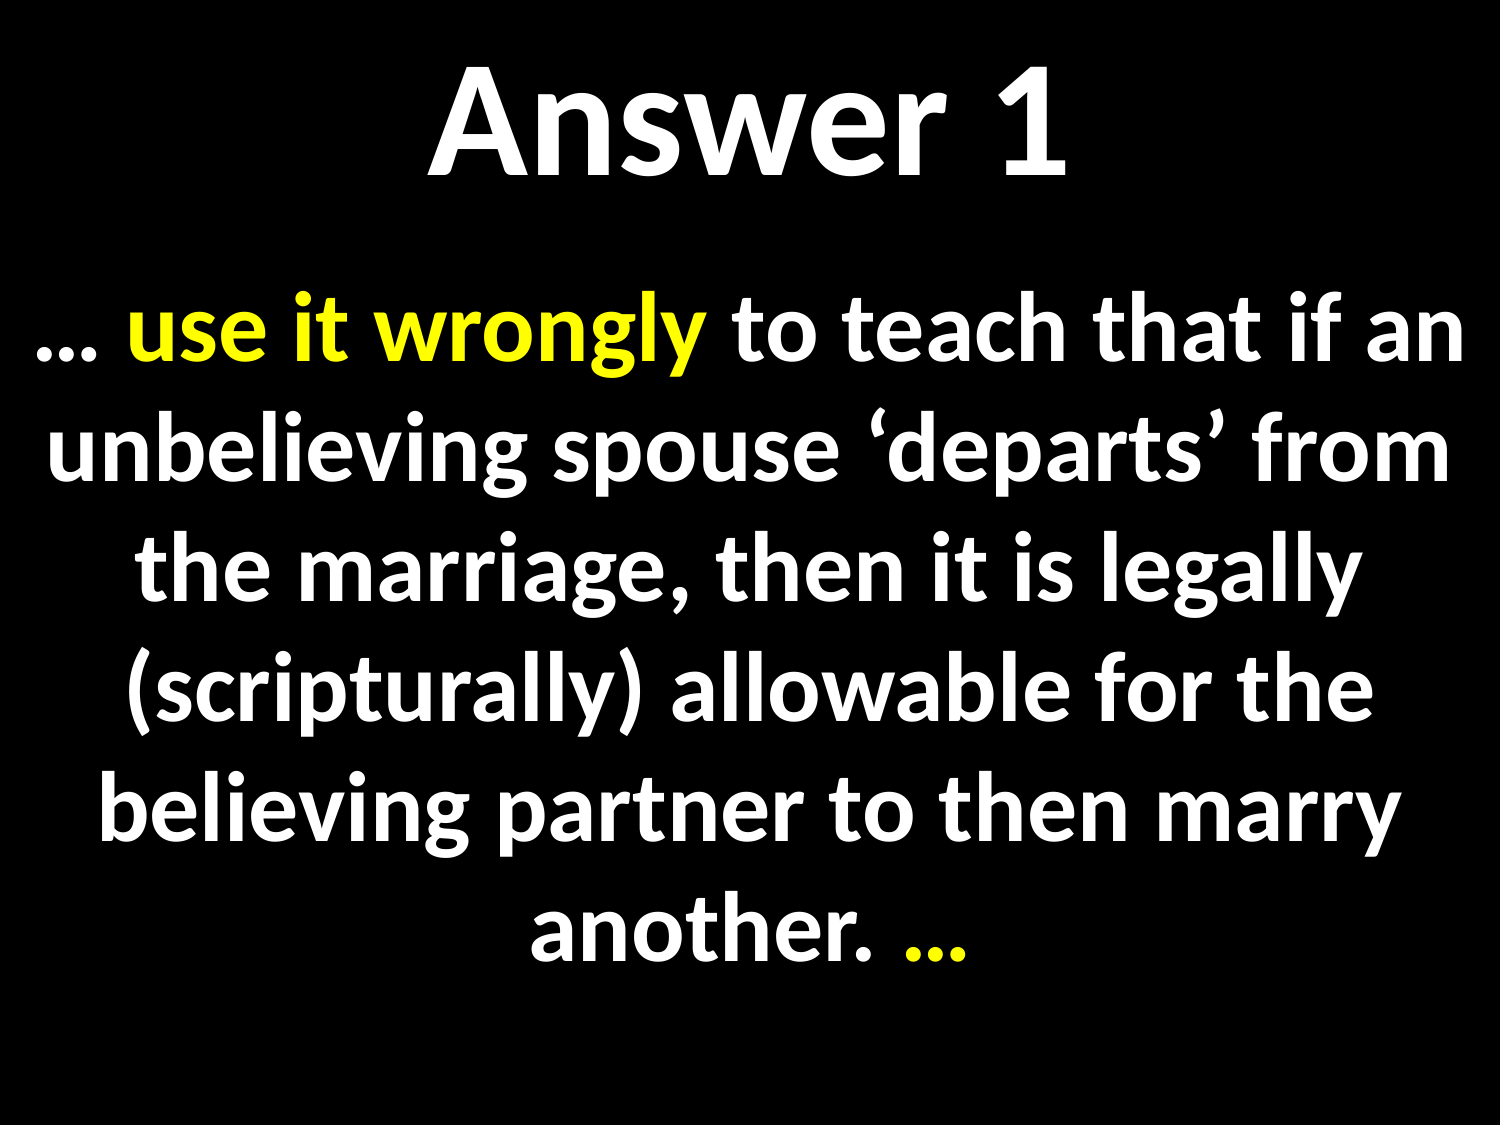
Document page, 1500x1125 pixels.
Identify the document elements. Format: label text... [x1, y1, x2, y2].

text_box Answer 1 [0, 1, 1500, 216]
text_box … use it wrongly to teach that if an unbelieving spouse ‘departs’ from the marriage, then it is legally (scripturally) allowable for the believing partner to then marry another. … [0, 253, 1500, 989]
